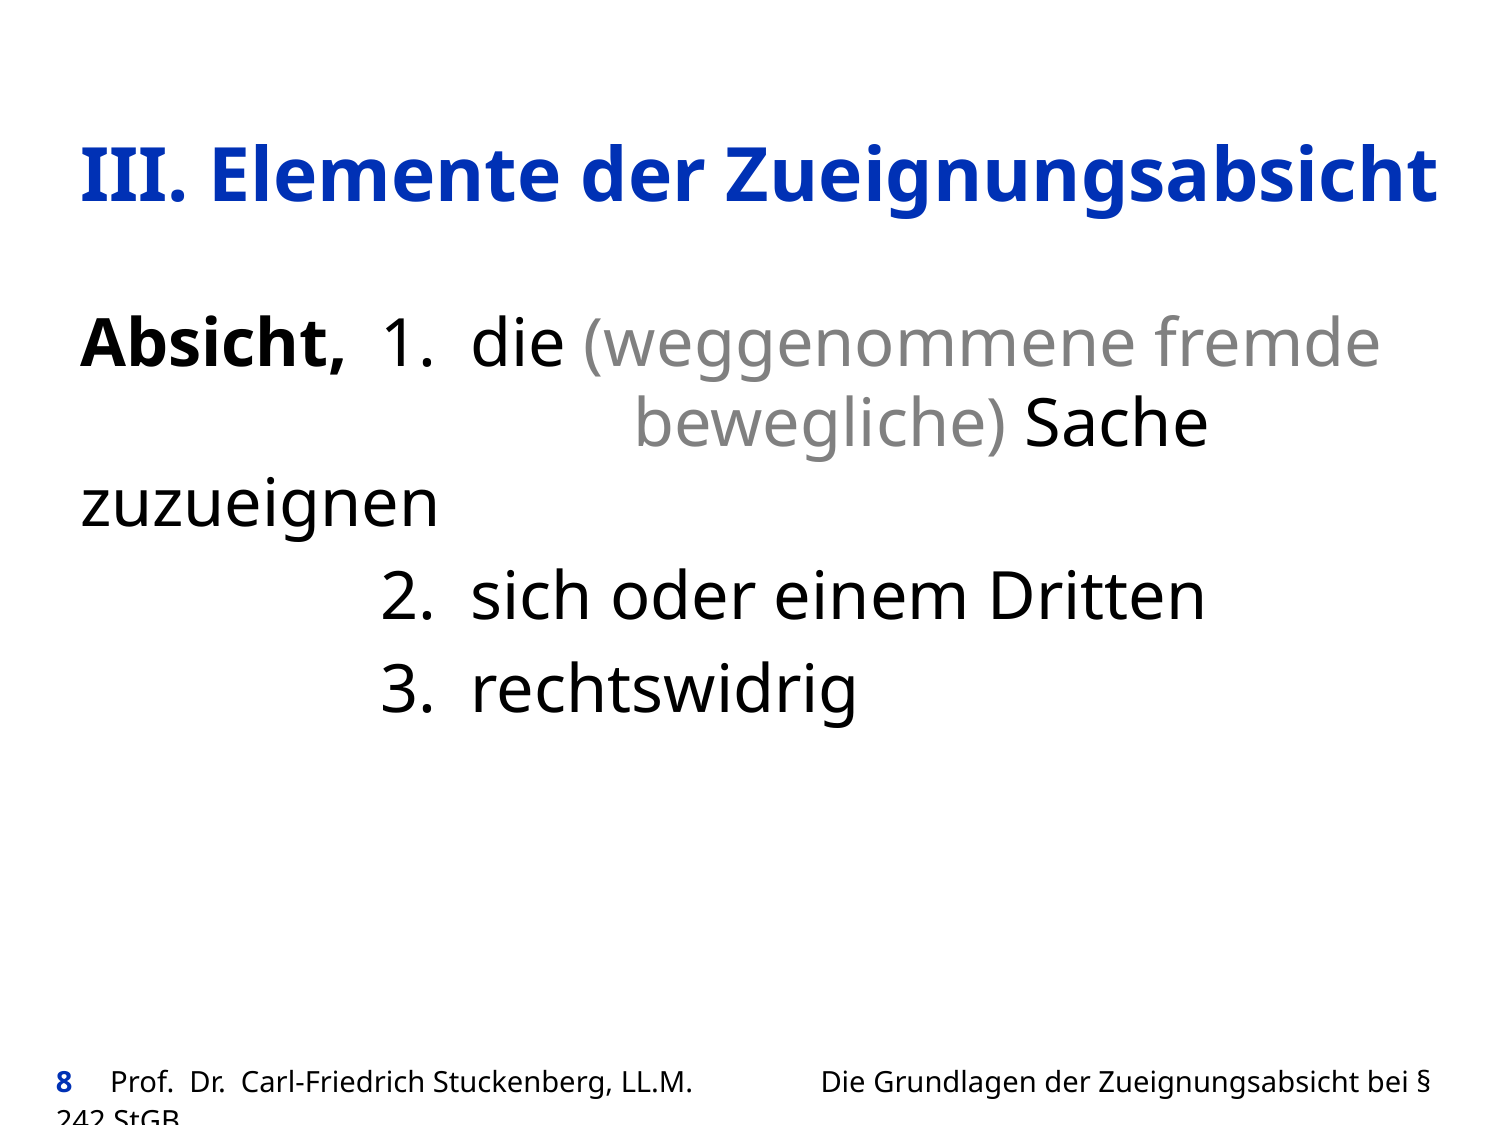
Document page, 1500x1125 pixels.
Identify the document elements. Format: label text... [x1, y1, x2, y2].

list Absicht, 1. die (weggenommene fremde bewegliche) Sache zuzueignen 2. sich oder einem Dritten 3. rechtswidrig [64, 231, 1424, 1012]
title III. Elemente der Zueignungsabsicht [64, 112, 1471, 231]
